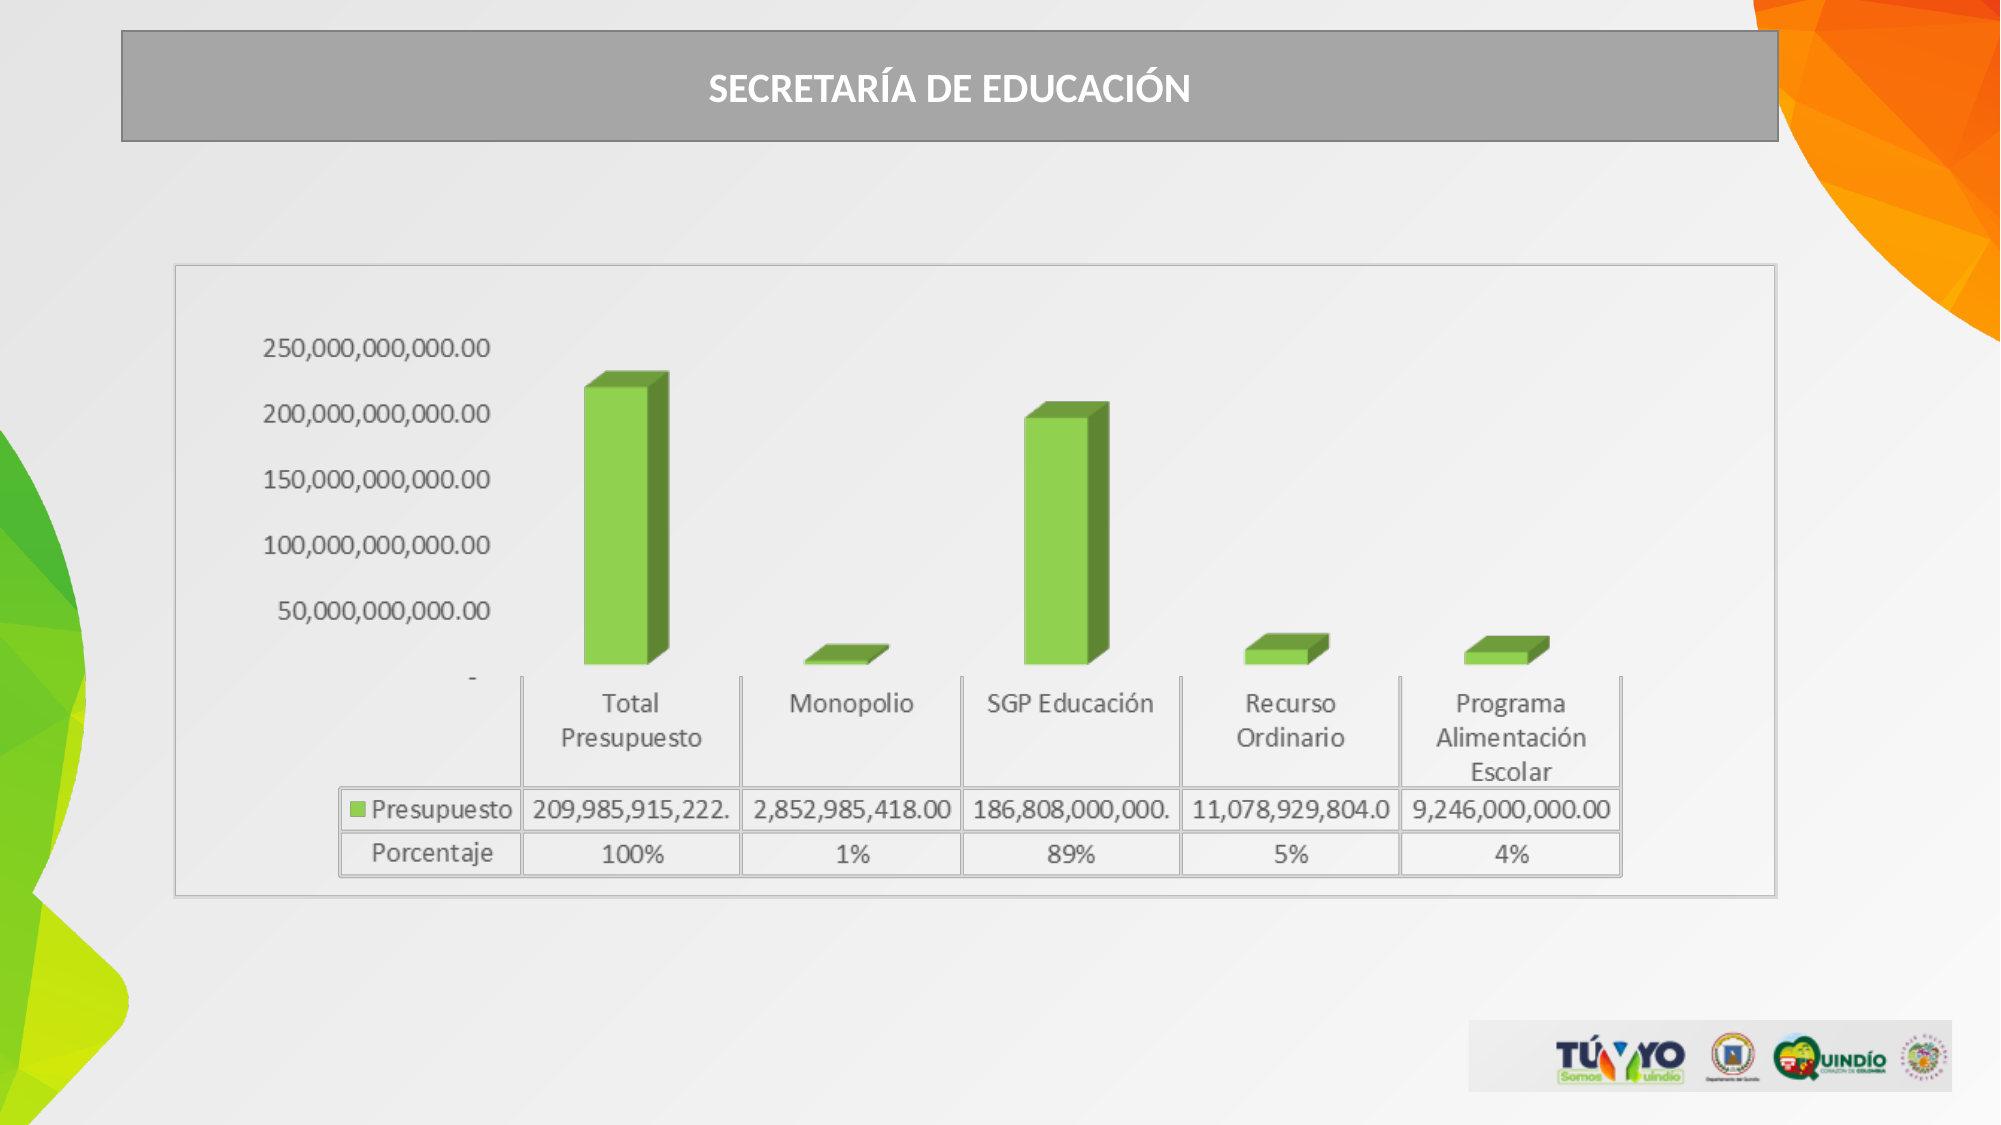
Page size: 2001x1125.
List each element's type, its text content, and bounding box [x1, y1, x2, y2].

picture [1468, 1020, 1953, 1092]
text_box SECRETARÍA DE EDUCACIÓN [121, 30, 1748, 142]
picture [0, 235, 148, 1125]
picture [173, 0, 2000, 899]
